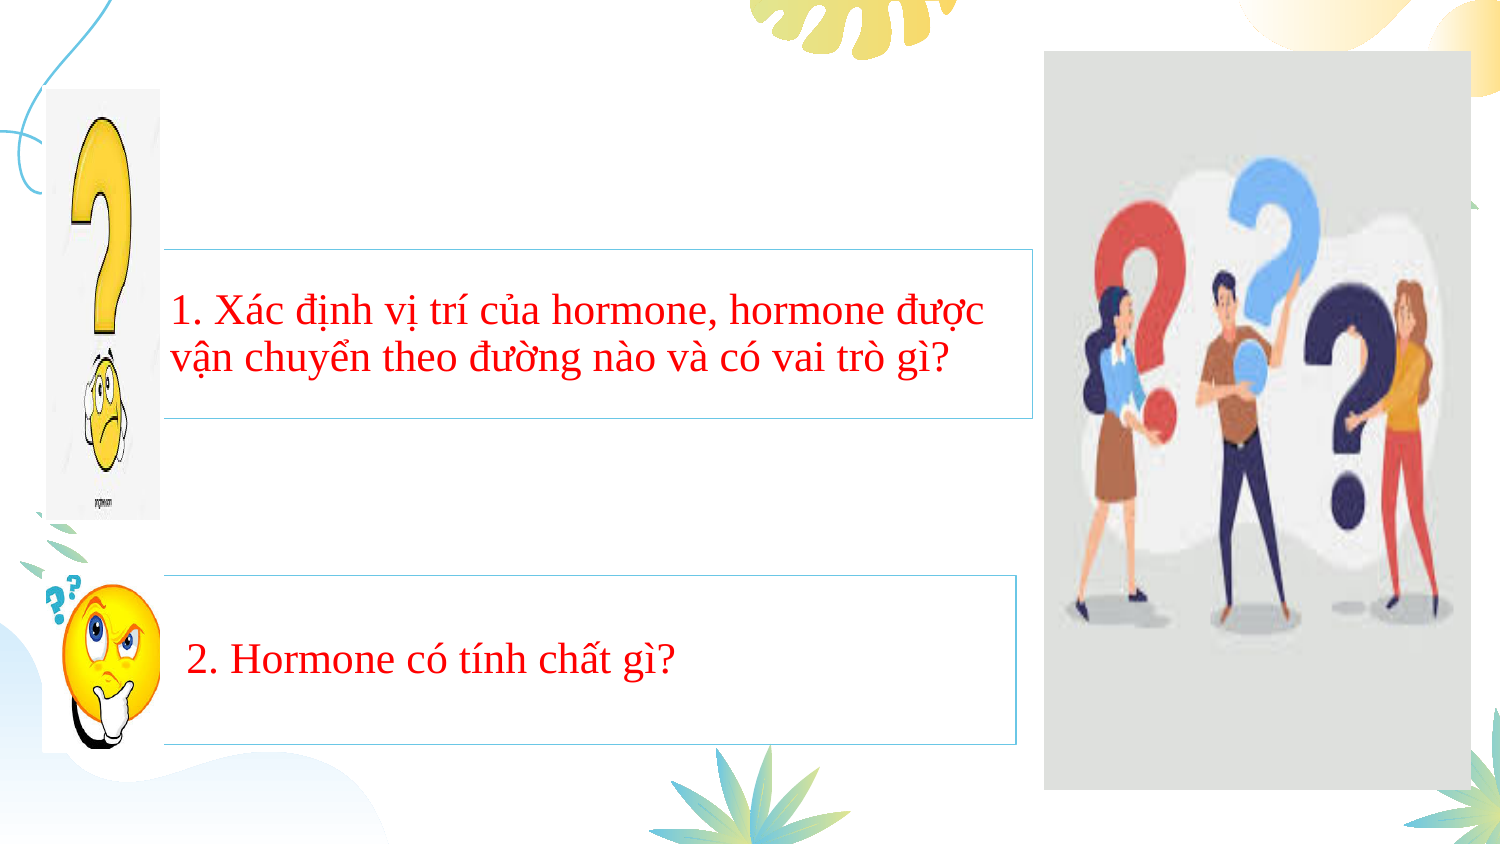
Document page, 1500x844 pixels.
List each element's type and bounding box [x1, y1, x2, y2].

picture [1043, 50, 1471, 790]
text_box [43, 86, 1038, 754]
